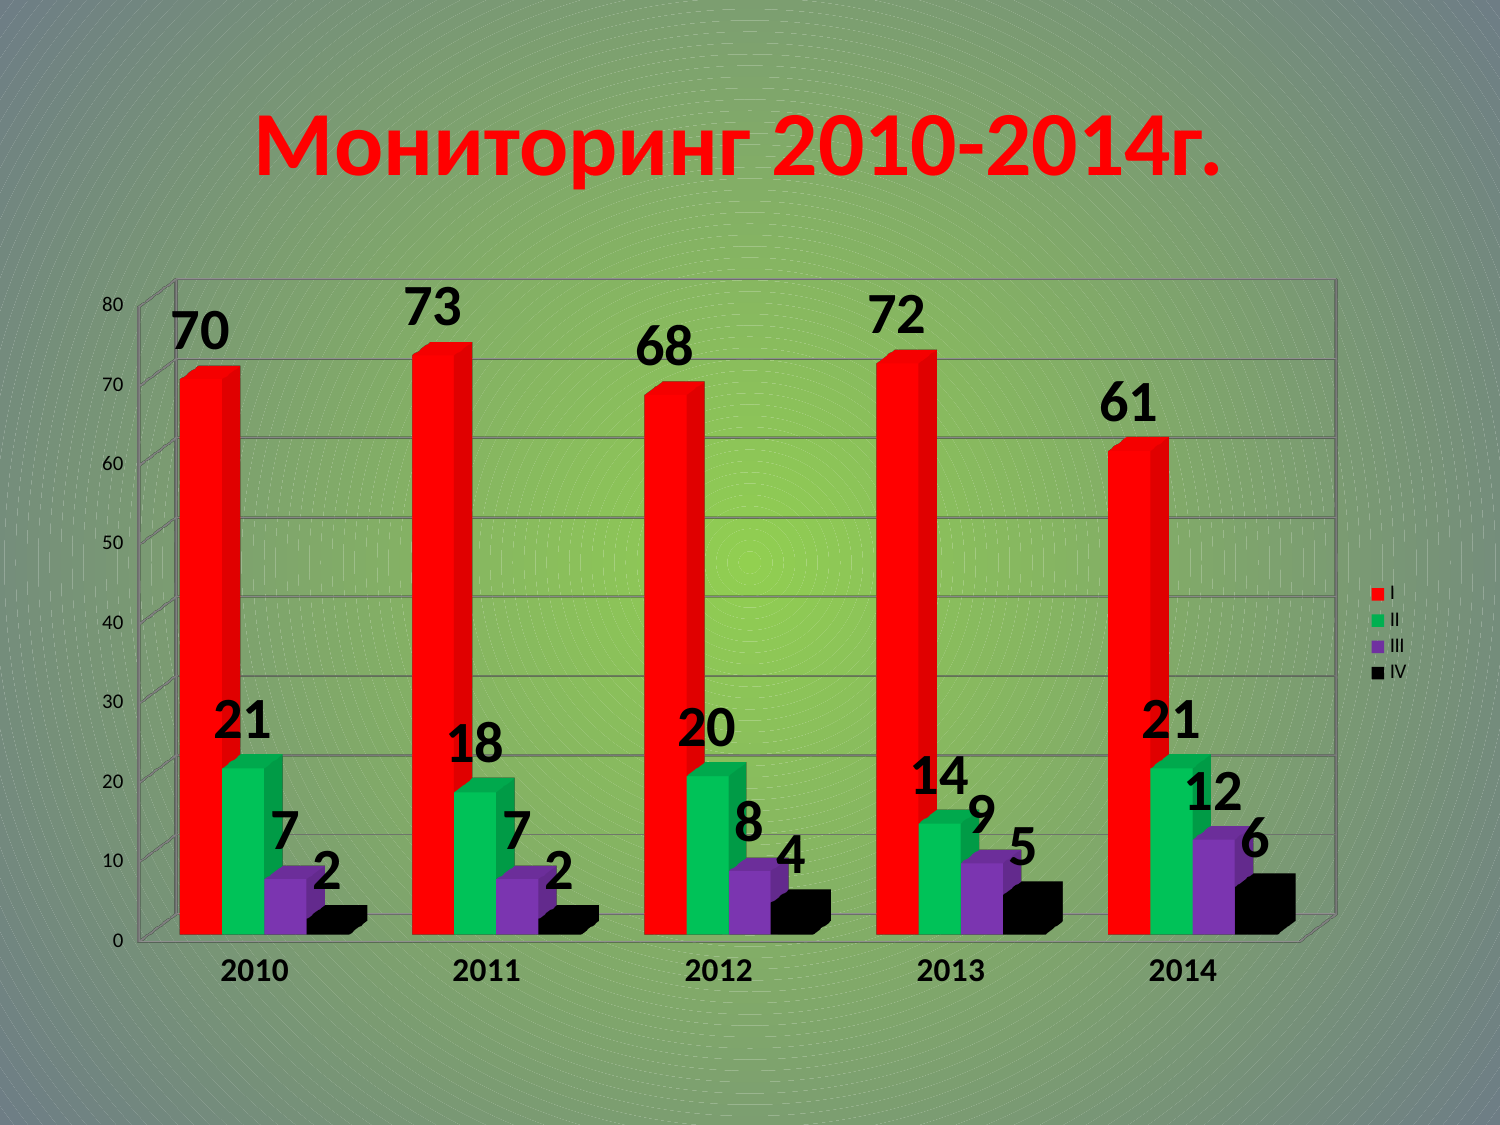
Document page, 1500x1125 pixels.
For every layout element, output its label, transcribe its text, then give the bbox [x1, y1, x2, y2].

title Мониторинг 2010-2014г. [74, 44, 1426, 233]
chart [74, 262, 1426, 1006]
